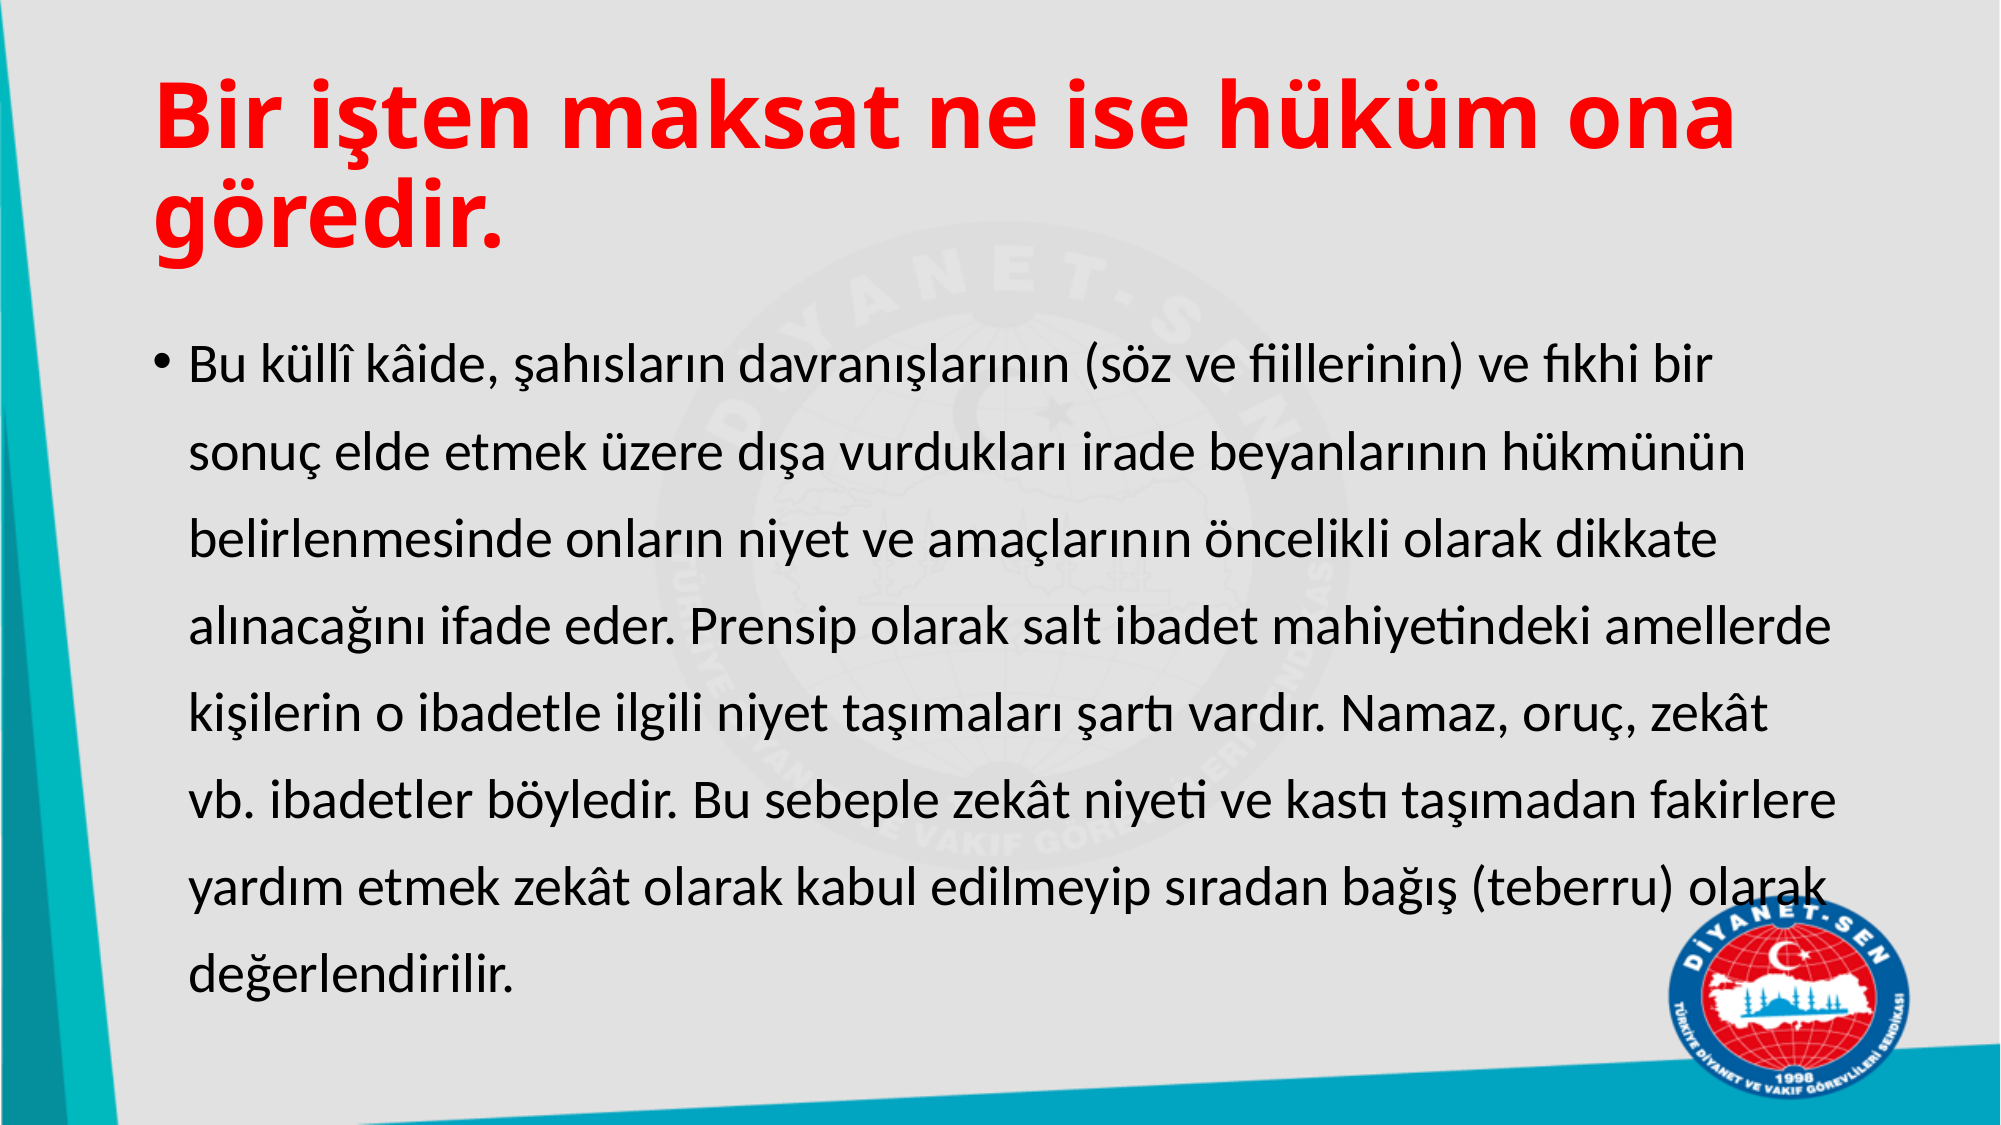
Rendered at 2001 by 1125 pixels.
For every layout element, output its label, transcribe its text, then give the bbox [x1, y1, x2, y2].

list Bu küllî kâide, şahısların davranışlarının (söz ve fiillerinin) ve fıkhi bir sonuç elde etmek üzere dışa vurdukları irade beyanlarının hükmünün belirlenmesinde onların niyet ve amaçlarının öncelikli olarak dikkate alınacağını ifade eder. Prensip olarak salt ibadet mahiyetindeki amellerde kişilerin o ibadetle ilgili niyet taşımaları şartı vardır. Namaz, oruç, zekât vb. ibadetler böyledir. Bu sebeple zekât niyeti ve kastı taşımadan fakirlere yardım etmek zekât olarak kabul edilmeyip sıradan bağış (teberru) olarak değerlendirilir. [137, 299, 1863, 1014]
picture [0, 0, 2001, 1125]
title Bir işten maksat ne ise hüküm ona göredir. [137, 59, 1863, 278]
